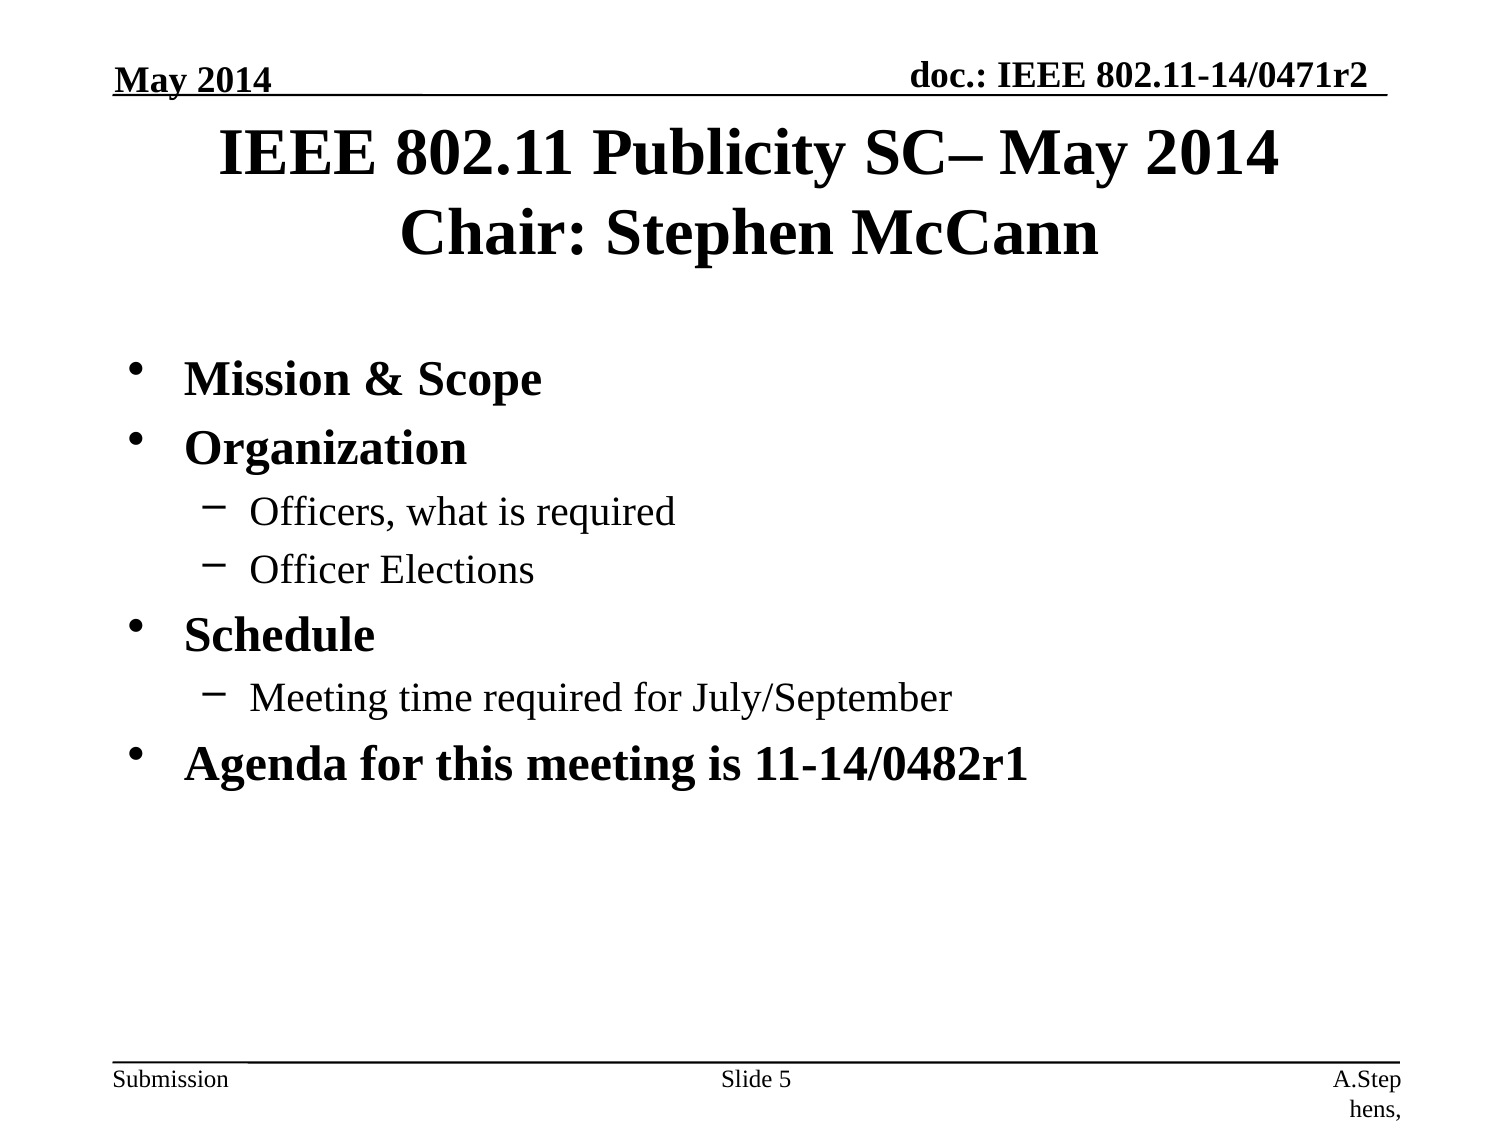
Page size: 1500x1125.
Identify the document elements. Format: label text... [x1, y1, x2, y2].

footer A.Stephens, Intel, D. Stanley, Aruba [1325, 1062, 1402, 1093]
slide_number Slide 5 [712, 1062, 800, 1093]
title IEEE 802.11 Publicity SC– May 2014 Chair: Stephen McCann [112, 99, 1388, 275]
list Mission & Scope Organization Officers, what is required Officer Elections Schedule Meeting time required for July/September Agenda for this meeting is 11-14/0482r1 [112, 337, 1388, 988]
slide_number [114, 54, 374, 99]
